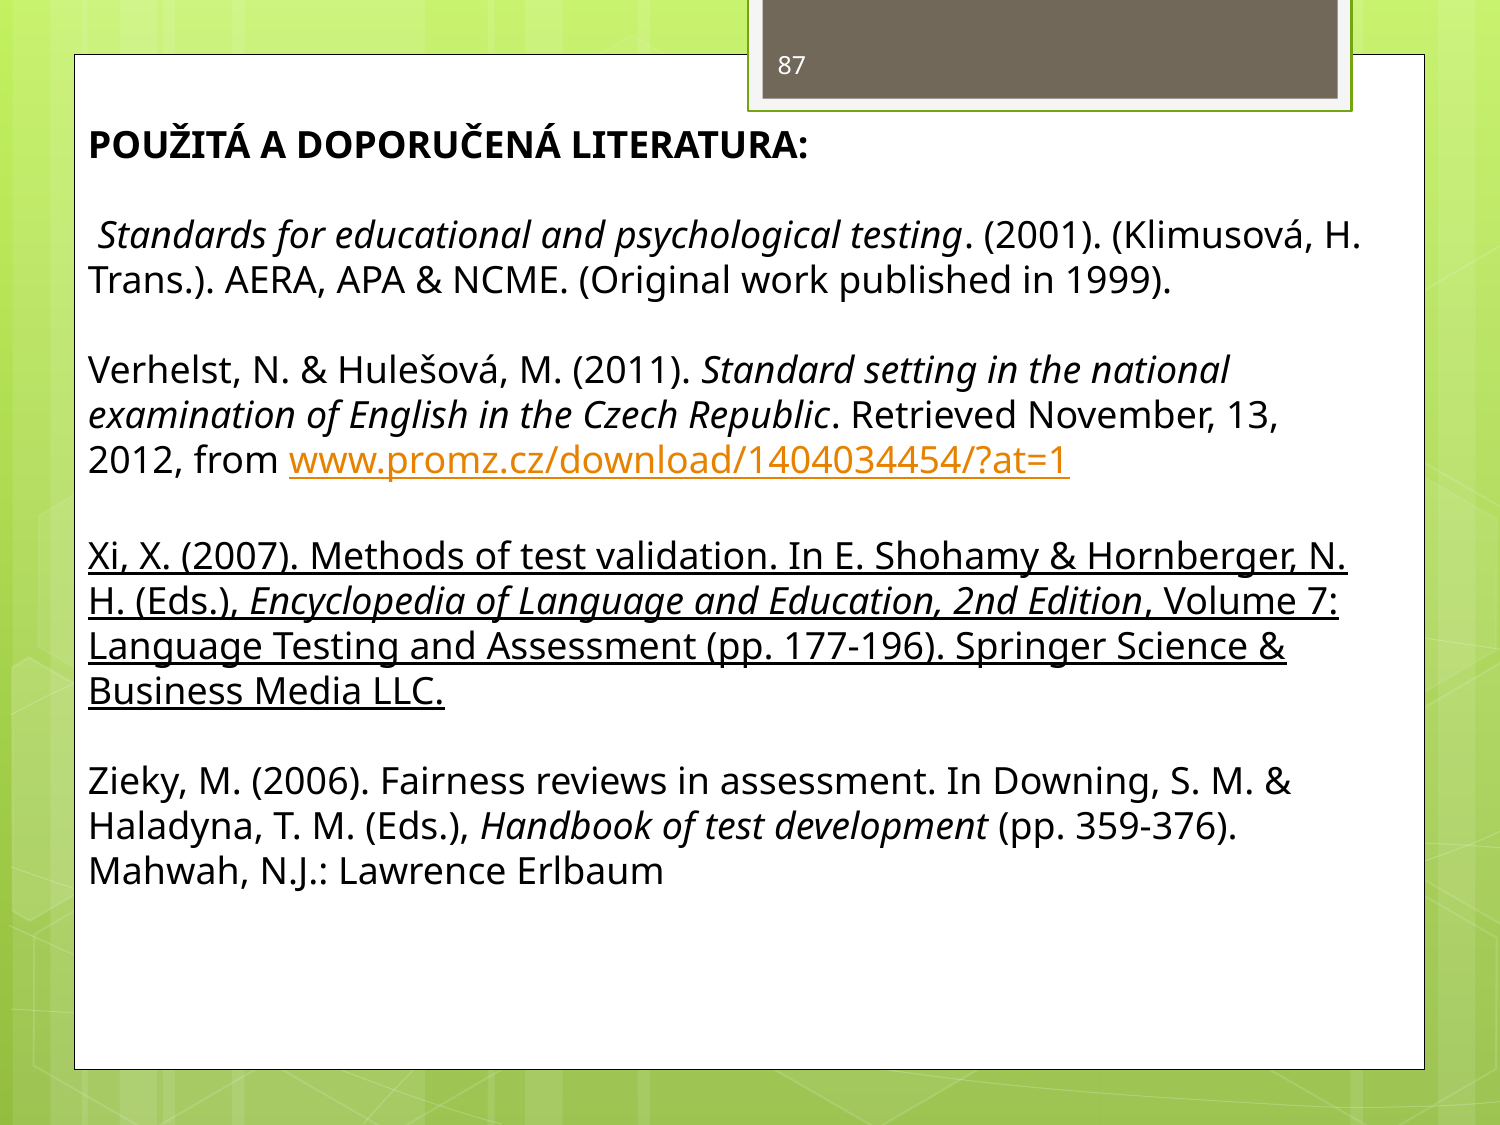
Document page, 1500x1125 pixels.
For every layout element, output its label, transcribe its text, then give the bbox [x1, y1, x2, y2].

text_box POUŽITÁ A DOPORUČENÁ LITERATURA: Standards for educational and psychological testing. (2001). (Klimusová, H. Trans.). AERA, APA & NCME. (Original work published in 1999). Verhelst, N. & Hulešová, M. (2011). Standard setting in the national examination of English in the Czech Republic. Retrieved November, 13, 2012, from www.promz.cz/download/1404034454/?at=1 Xi, X. (2007). Methods of test validation. In E. Shohamy & Hornberger, N. H. (Eds.), Encyclopedia of Language and Education, 2nd Edition, Volume 7: Language Testing and Assessment (pp. 177-196). Springer Science & Business Media LLC. Zieky, M. (2006). Fairness reviews in assessment. In Downing, S. M. & Haladyna, T. M. (Eds.), Handbook of test development (pp. 359-376). Mahwah, N.J.: Lawrence Erlbaum [73, 113, 1397, 945]
slide_number 87 [762, 36, 982, 97]
slide_number 76 [0, 299, 11, 306]
